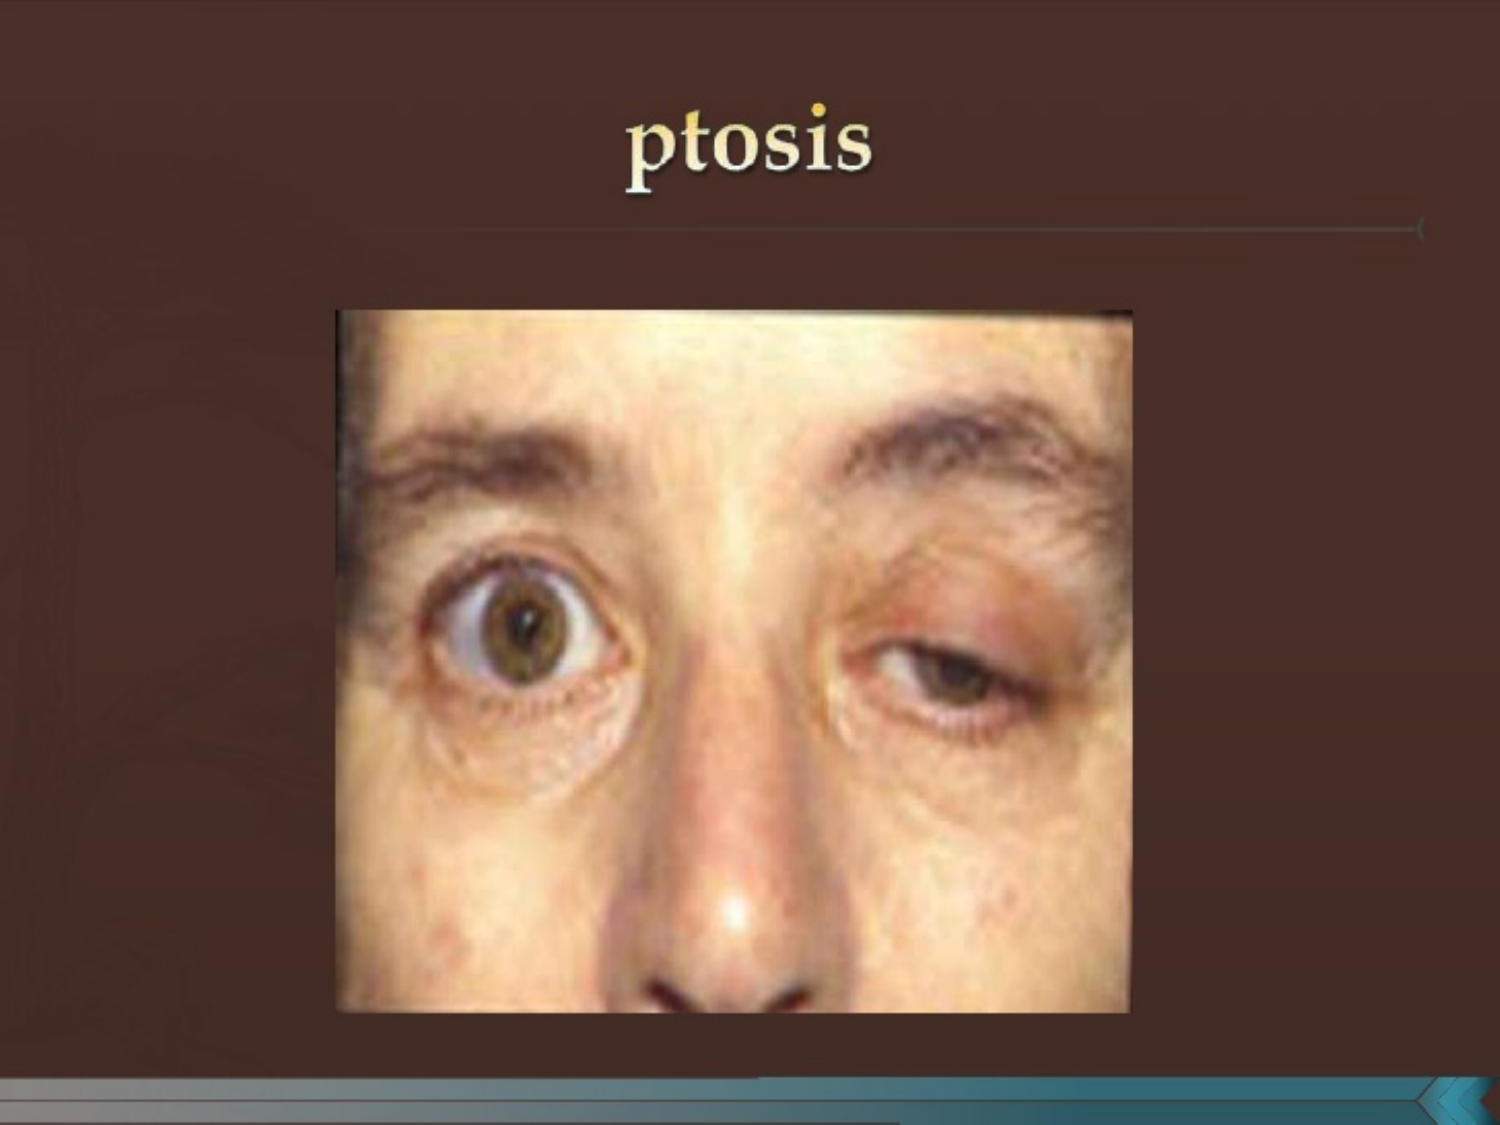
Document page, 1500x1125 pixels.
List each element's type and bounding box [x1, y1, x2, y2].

list [0, 0, 1500, 1125]
